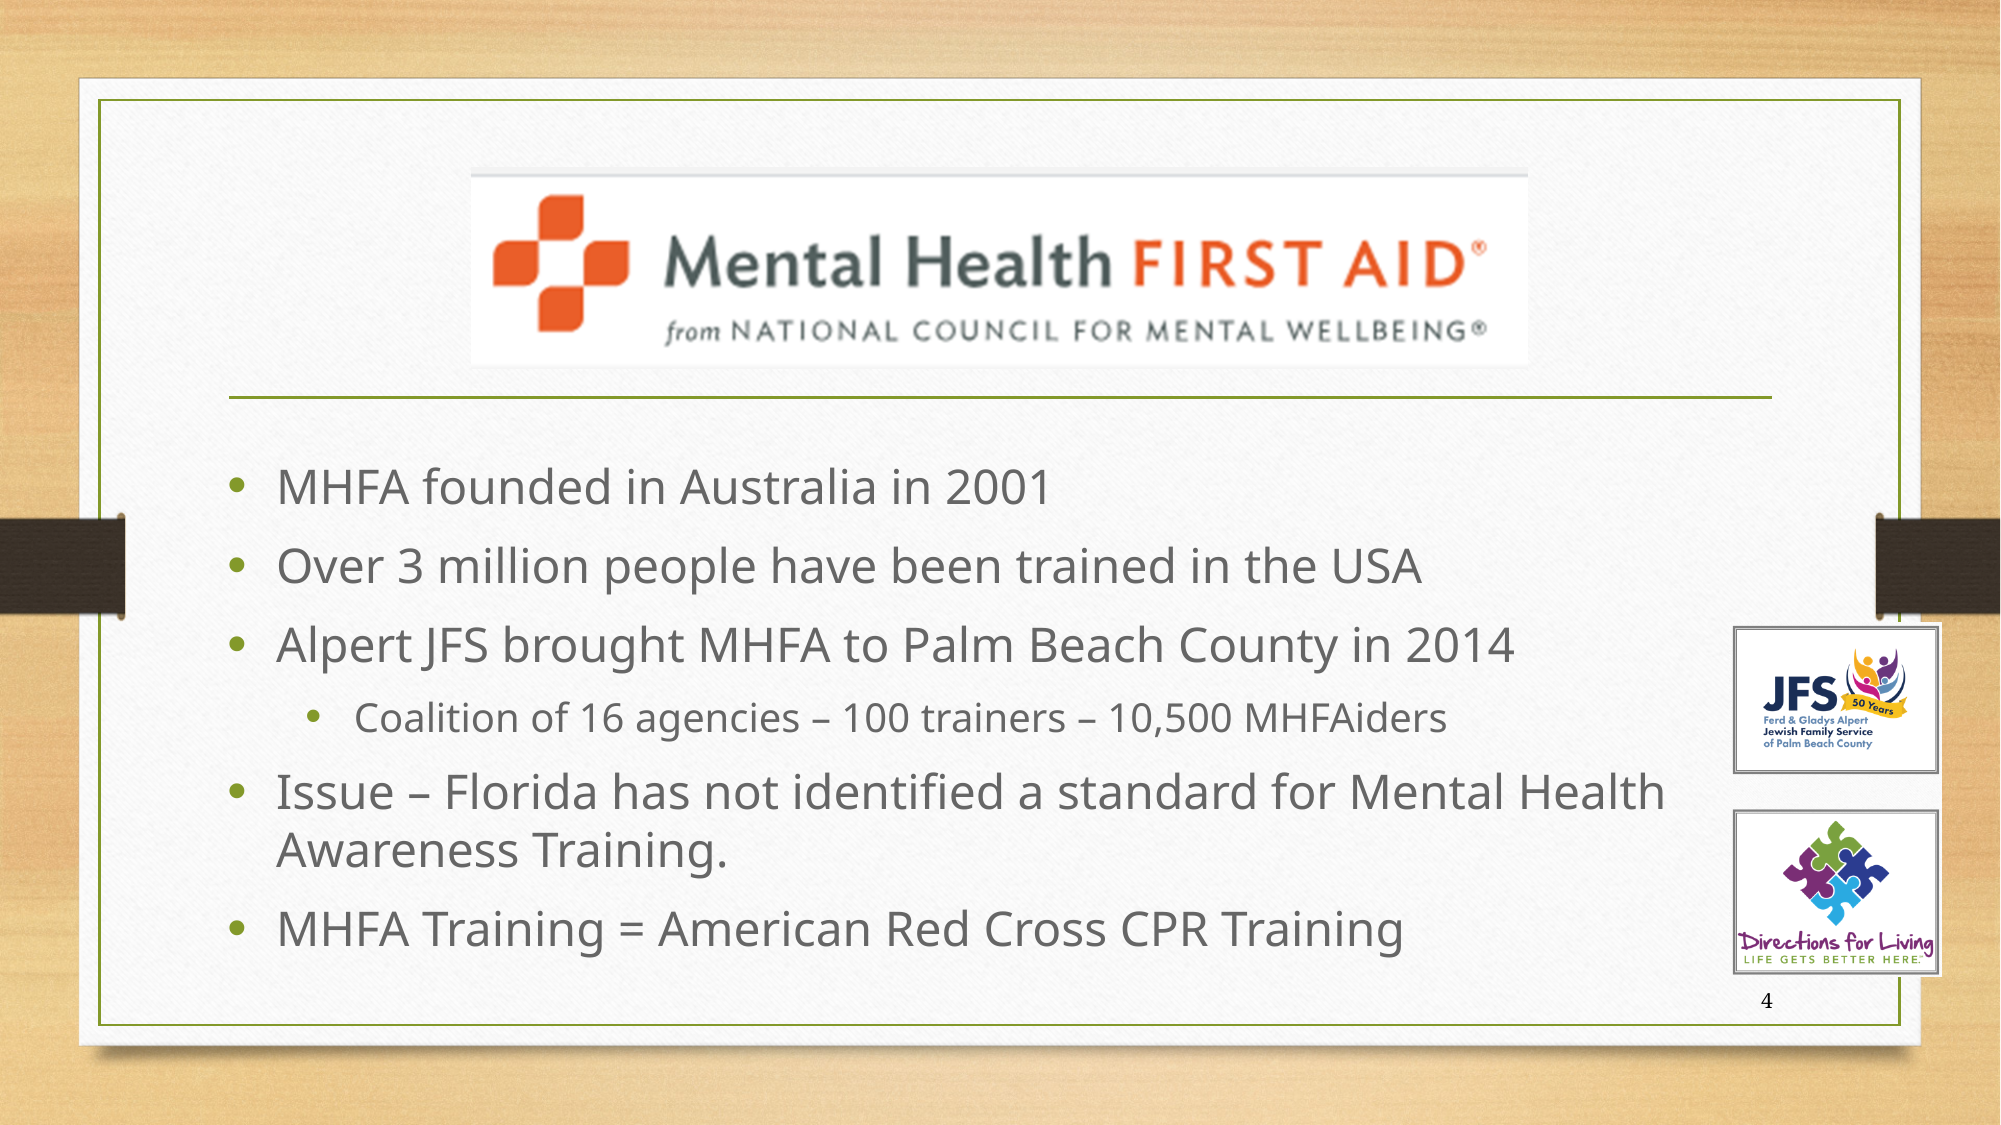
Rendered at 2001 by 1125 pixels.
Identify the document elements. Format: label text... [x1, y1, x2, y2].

picture [0, 0, 2001, 1125]
list MHFA founded in Australia in 2001 Over 3 million people have been trained in the USA Alpert JFS brought MHFA to Palm Beach County in 2014 Coalition of 16 agencies – 100 trainers – 10,500 MHFAiders Issue – Florida has not identified a standard for Mental Health Awareness Training. MHFA Training = American Red Cross CPR Training [212, 448, 1751, 964]
slide_number 4 [1698, 979, 1788, 1025]
